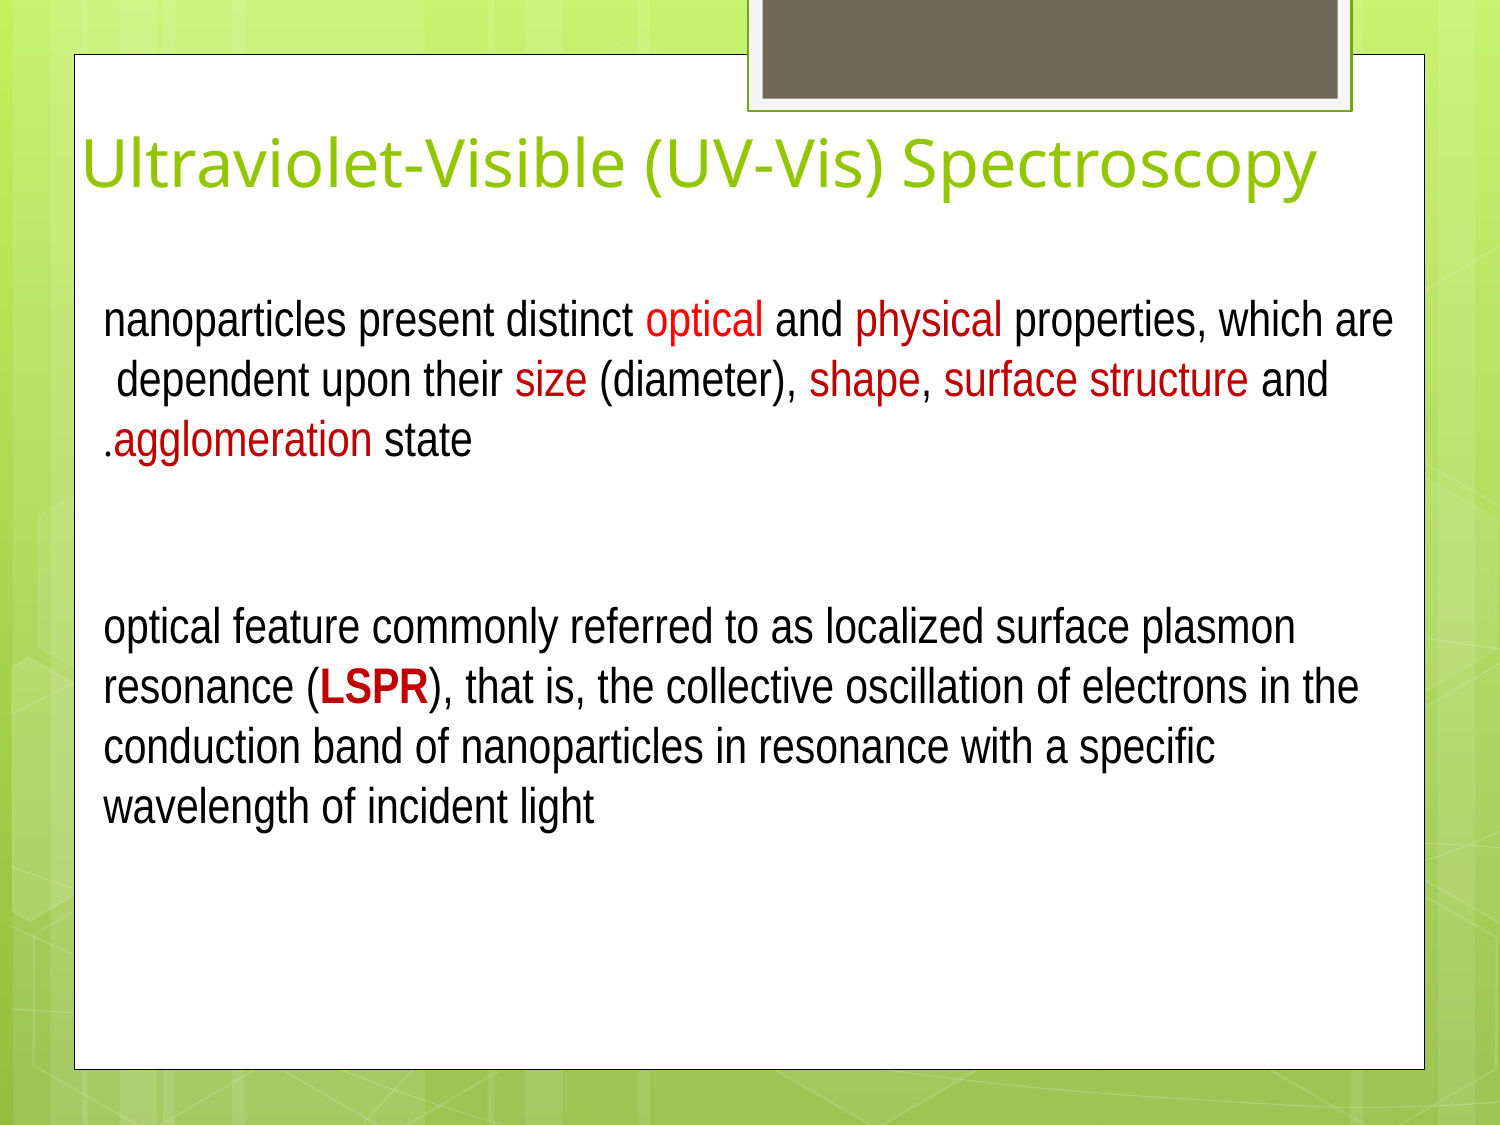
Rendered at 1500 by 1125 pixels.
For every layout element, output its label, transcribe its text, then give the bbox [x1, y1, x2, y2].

title Ultraviolet-Visible (UV-Vis) Spectroscopy [64, 90, 1500, 209]
text_box optical feature commonly referred to as localized surface plasmon resonance (LSPR), that is, the collective oscillation of electrons in the conduction band of nanoparticles in resonance with a specific wavelength of incident light [88, 586, 1436, 841]
text_box nanoparticles present distinct optical and physical properties, which are dependent upon their size (diameter), shape, surface structure and agglomeration state. [88, 278, 1500, 474]
